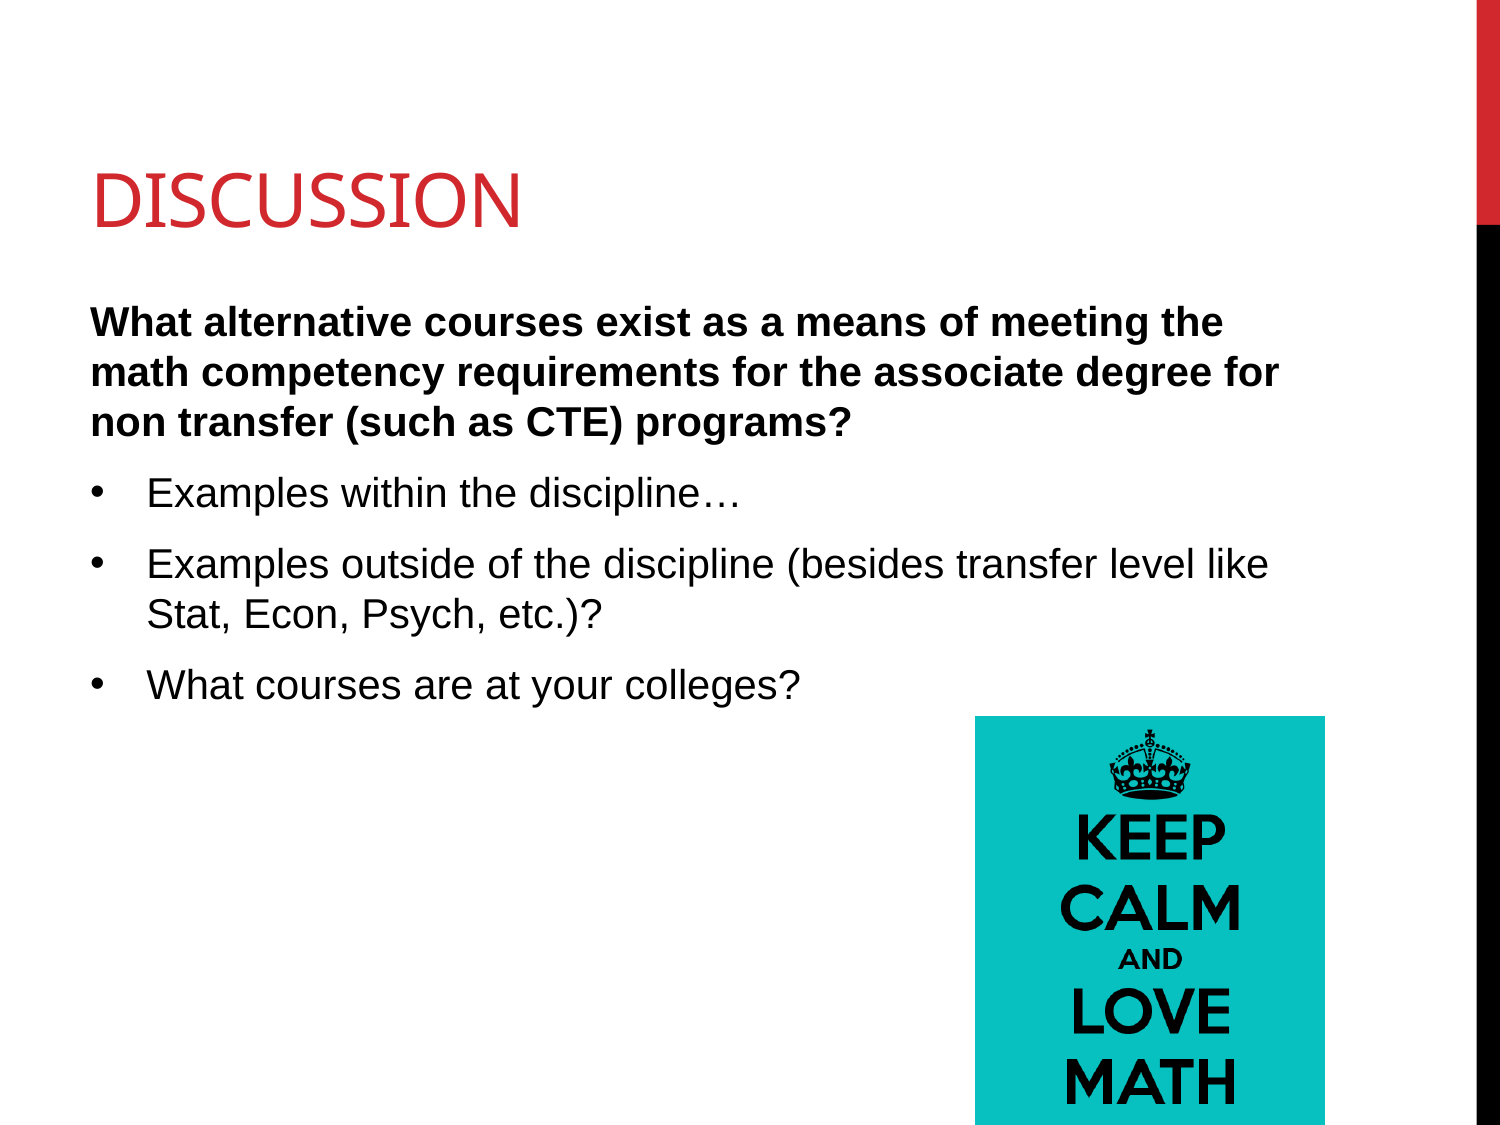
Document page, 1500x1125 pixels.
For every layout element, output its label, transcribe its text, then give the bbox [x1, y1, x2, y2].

title Discussion [75, 25, 1025, 250]
picture [974, 716, 1326, 1125]
list What alternative courses exist as a means of meeting the math competency requirements for the associate degree for non transfer (such as CTE) programs? Examples within the discipline… Examples outside of the discipline (besides transfer level like Stat, Econ, Psych, etc.)? What courses are at your colleges? [75, 287, 1325, 1005]
